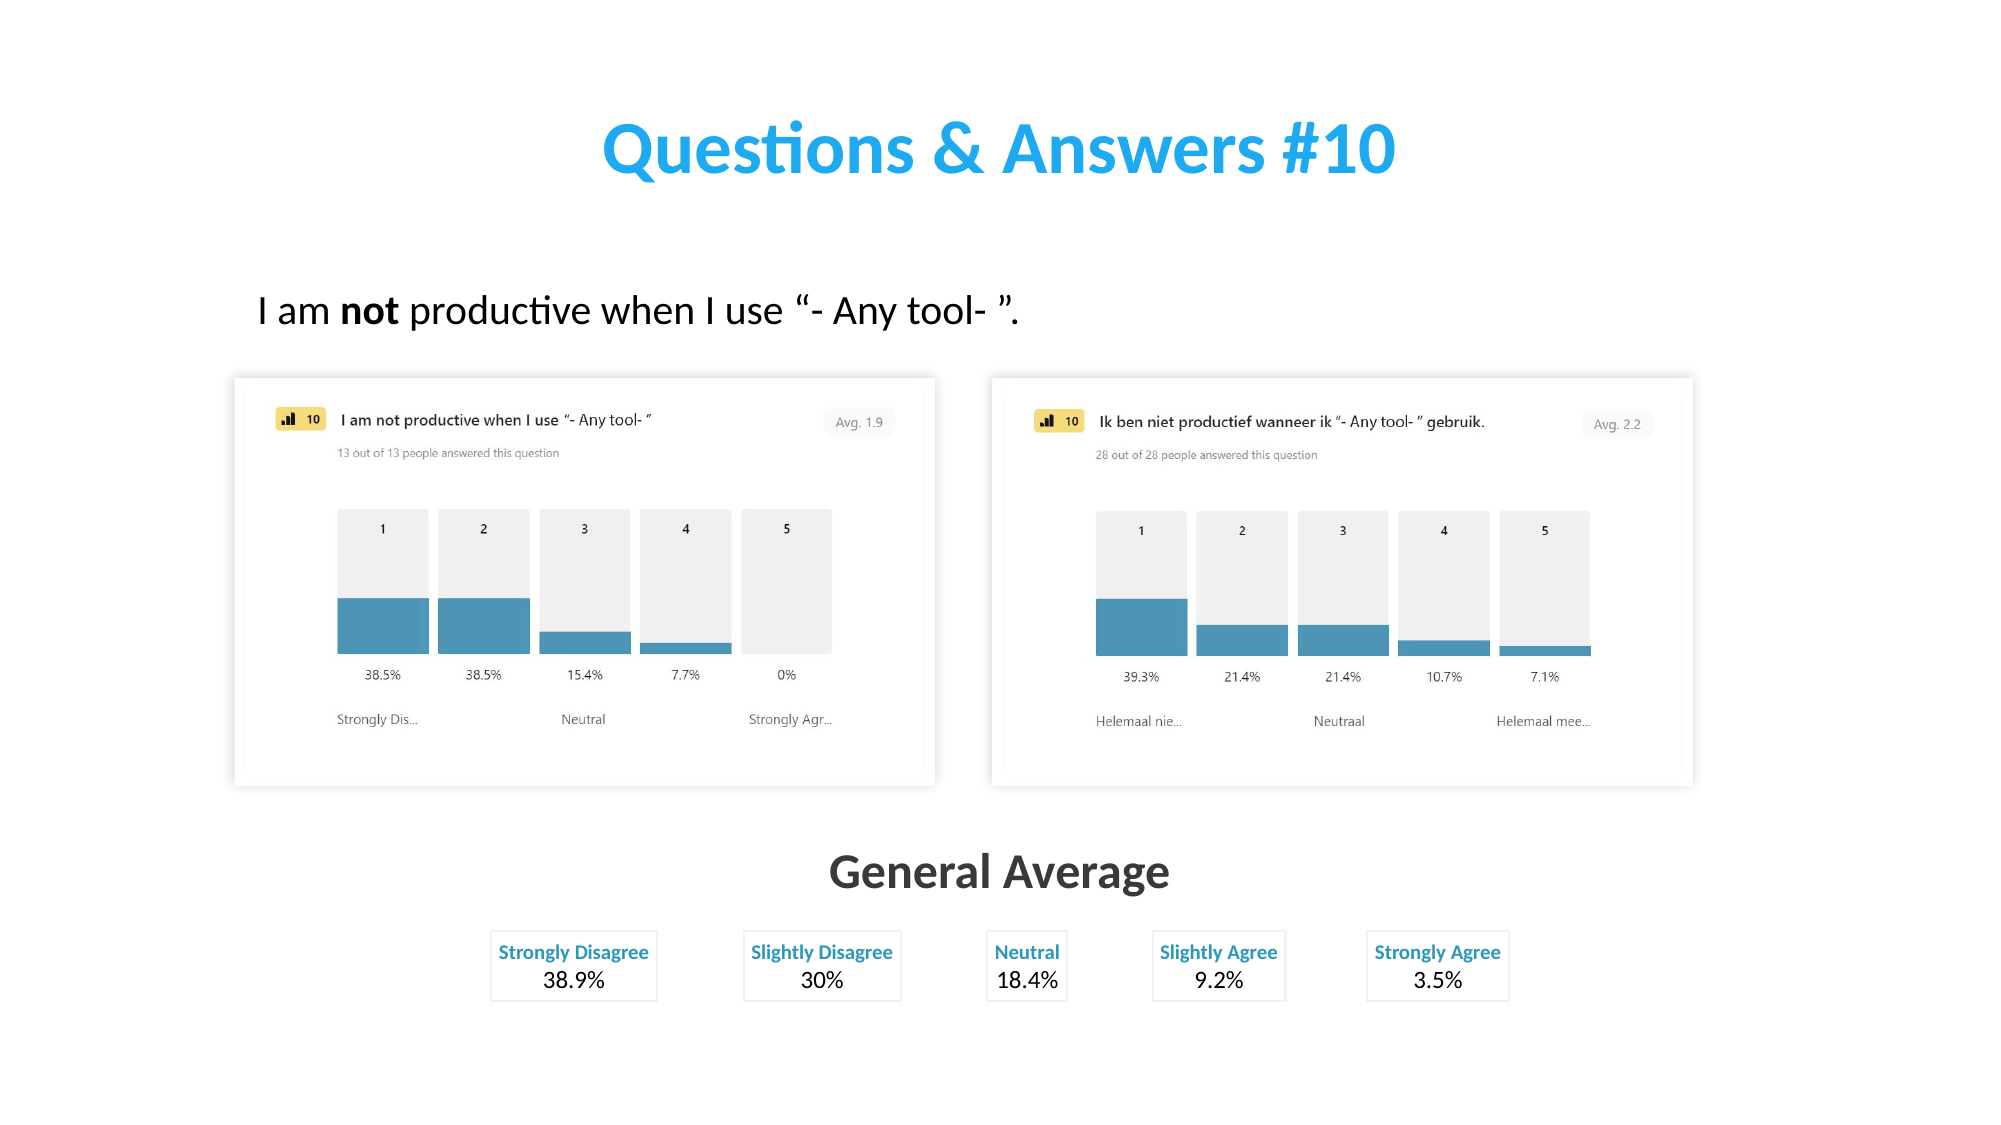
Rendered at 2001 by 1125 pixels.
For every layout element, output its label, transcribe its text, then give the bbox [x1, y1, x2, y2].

picture [234, 377, 936, 786]
title Questions & Answers #10 [249, 99, 1751, 198]
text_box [488, 930, 1512, 1002]
text_box General Average [821, 831, 1179, 906]
picture [991, 377, 1694, 786]
subtitle I am not productive when I use “- Any tool- ”. [249, 249, 1751, 476]
